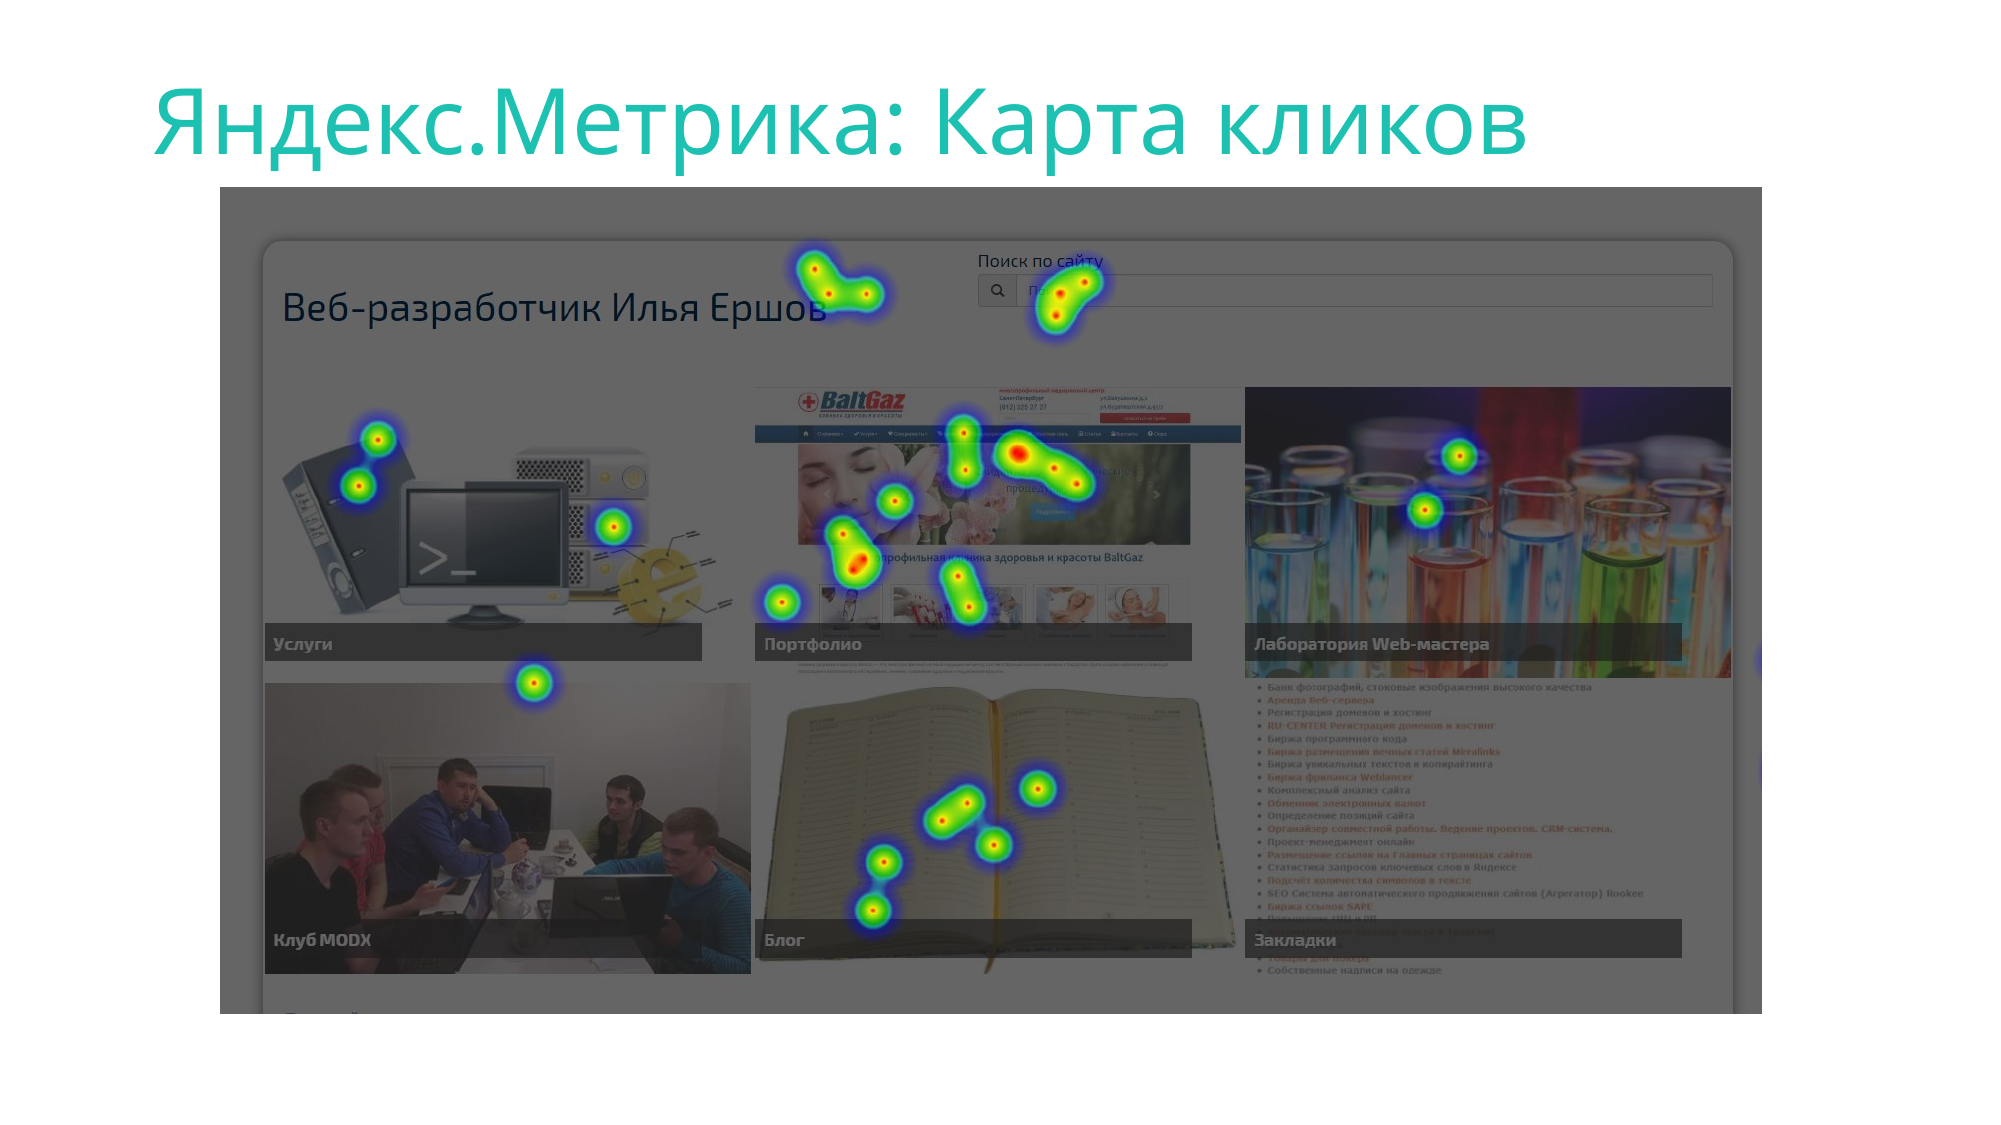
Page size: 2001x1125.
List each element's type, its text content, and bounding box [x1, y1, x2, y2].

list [220, 187, 1762, 1014]
title Яндекс.Метрика: Карта кликов [137, 59, 1863, 191]
